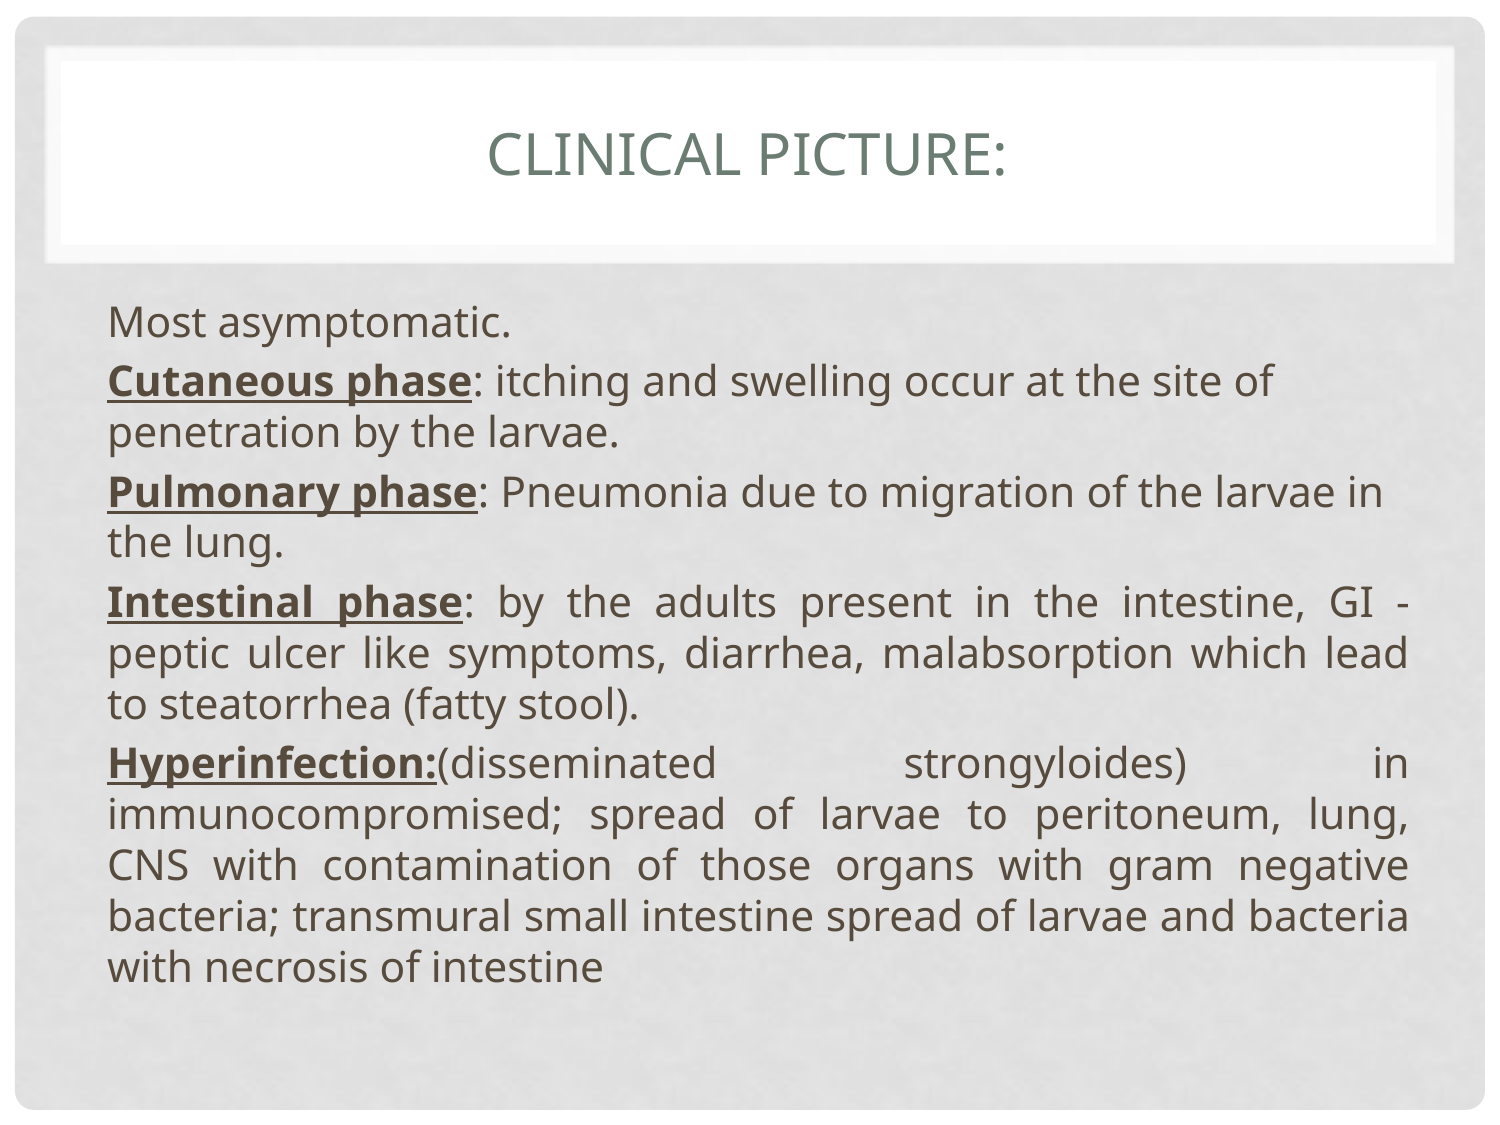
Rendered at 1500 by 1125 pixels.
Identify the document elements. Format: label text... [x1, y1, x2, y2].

list Most asymptomatic. Cutaneous phase: itching and swelling occur at the site of penetration by the larvae. Pulmonary phase: Pneumonia due to migration of the larvae in the lung. Intestinal phase: by the adults present in the intestine, GI - peptic ulcer like symptoms, diarrhea, malabsorption which lead to steatorrhea (fatty stool). Hyperinfection:(disseminated strongyloides) in immunocompromised; spread of larvae to peritoneum, lung, CNS with contamination of those organs with gram negative bacteria; transmural small intestine spread of larvae and bacteria with necrosis of intestine [75, 287, 1425, 1005]
title Clinical picture: [69, 66, 1425, 238]
